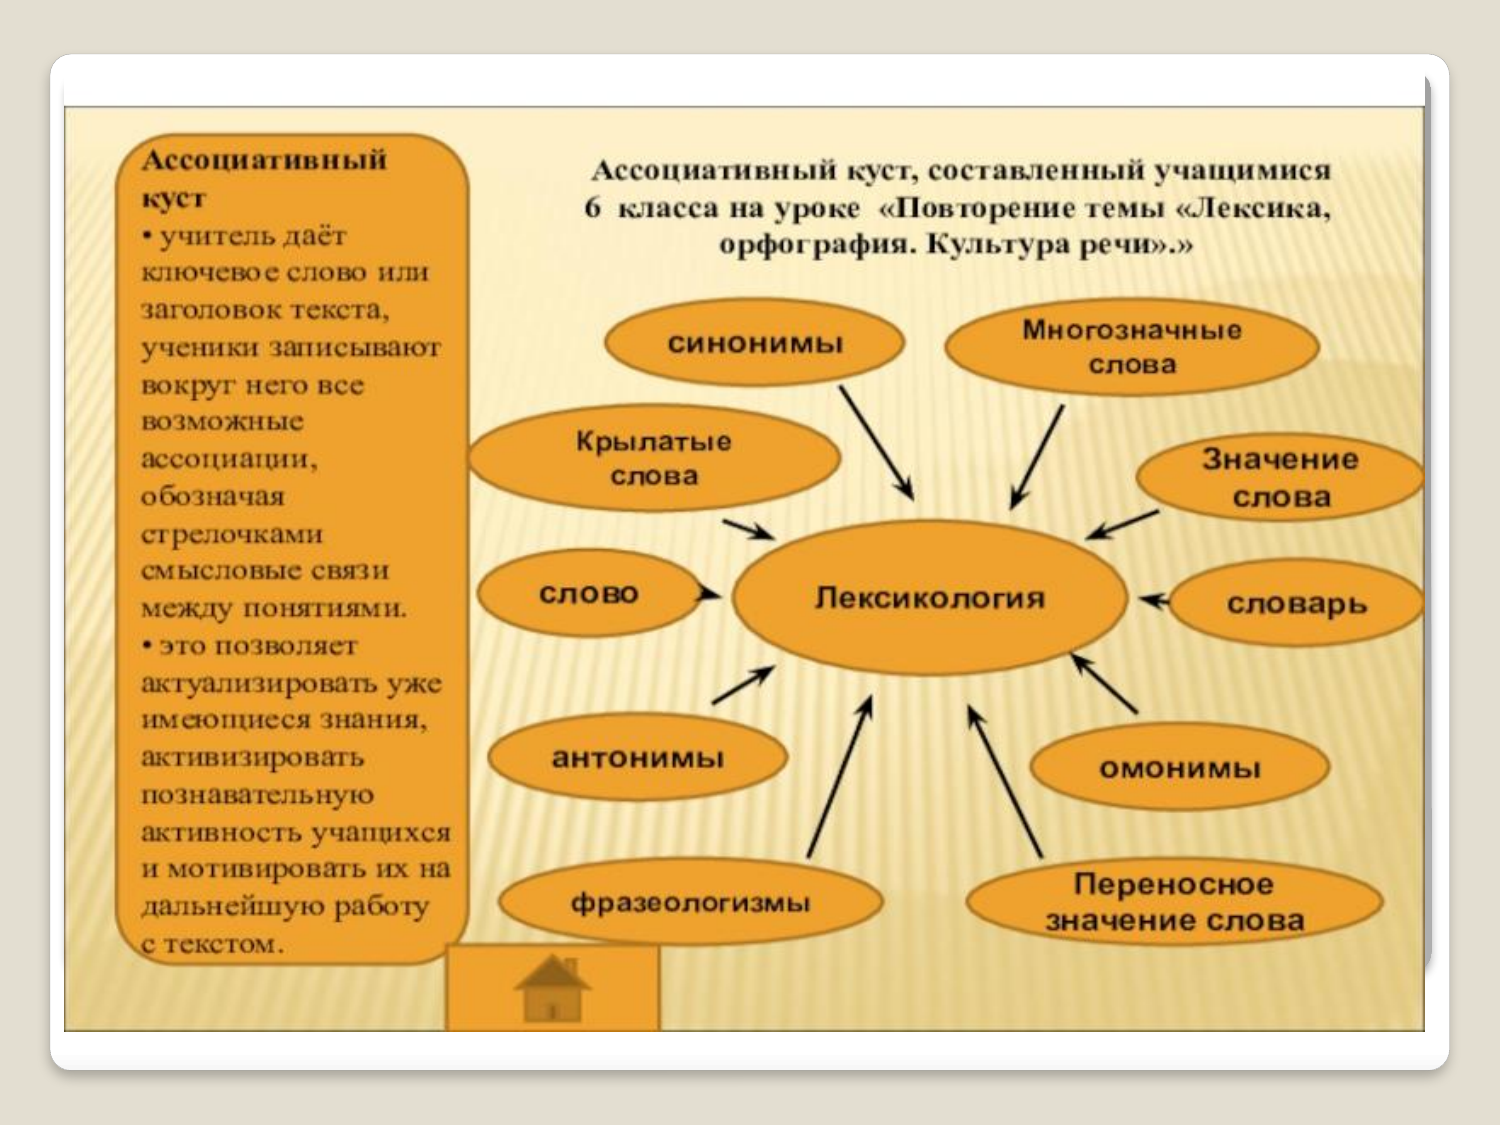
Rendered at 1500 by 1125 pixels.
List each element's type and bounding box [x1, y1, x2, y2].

picture [64, 66, 1426, 1032]
